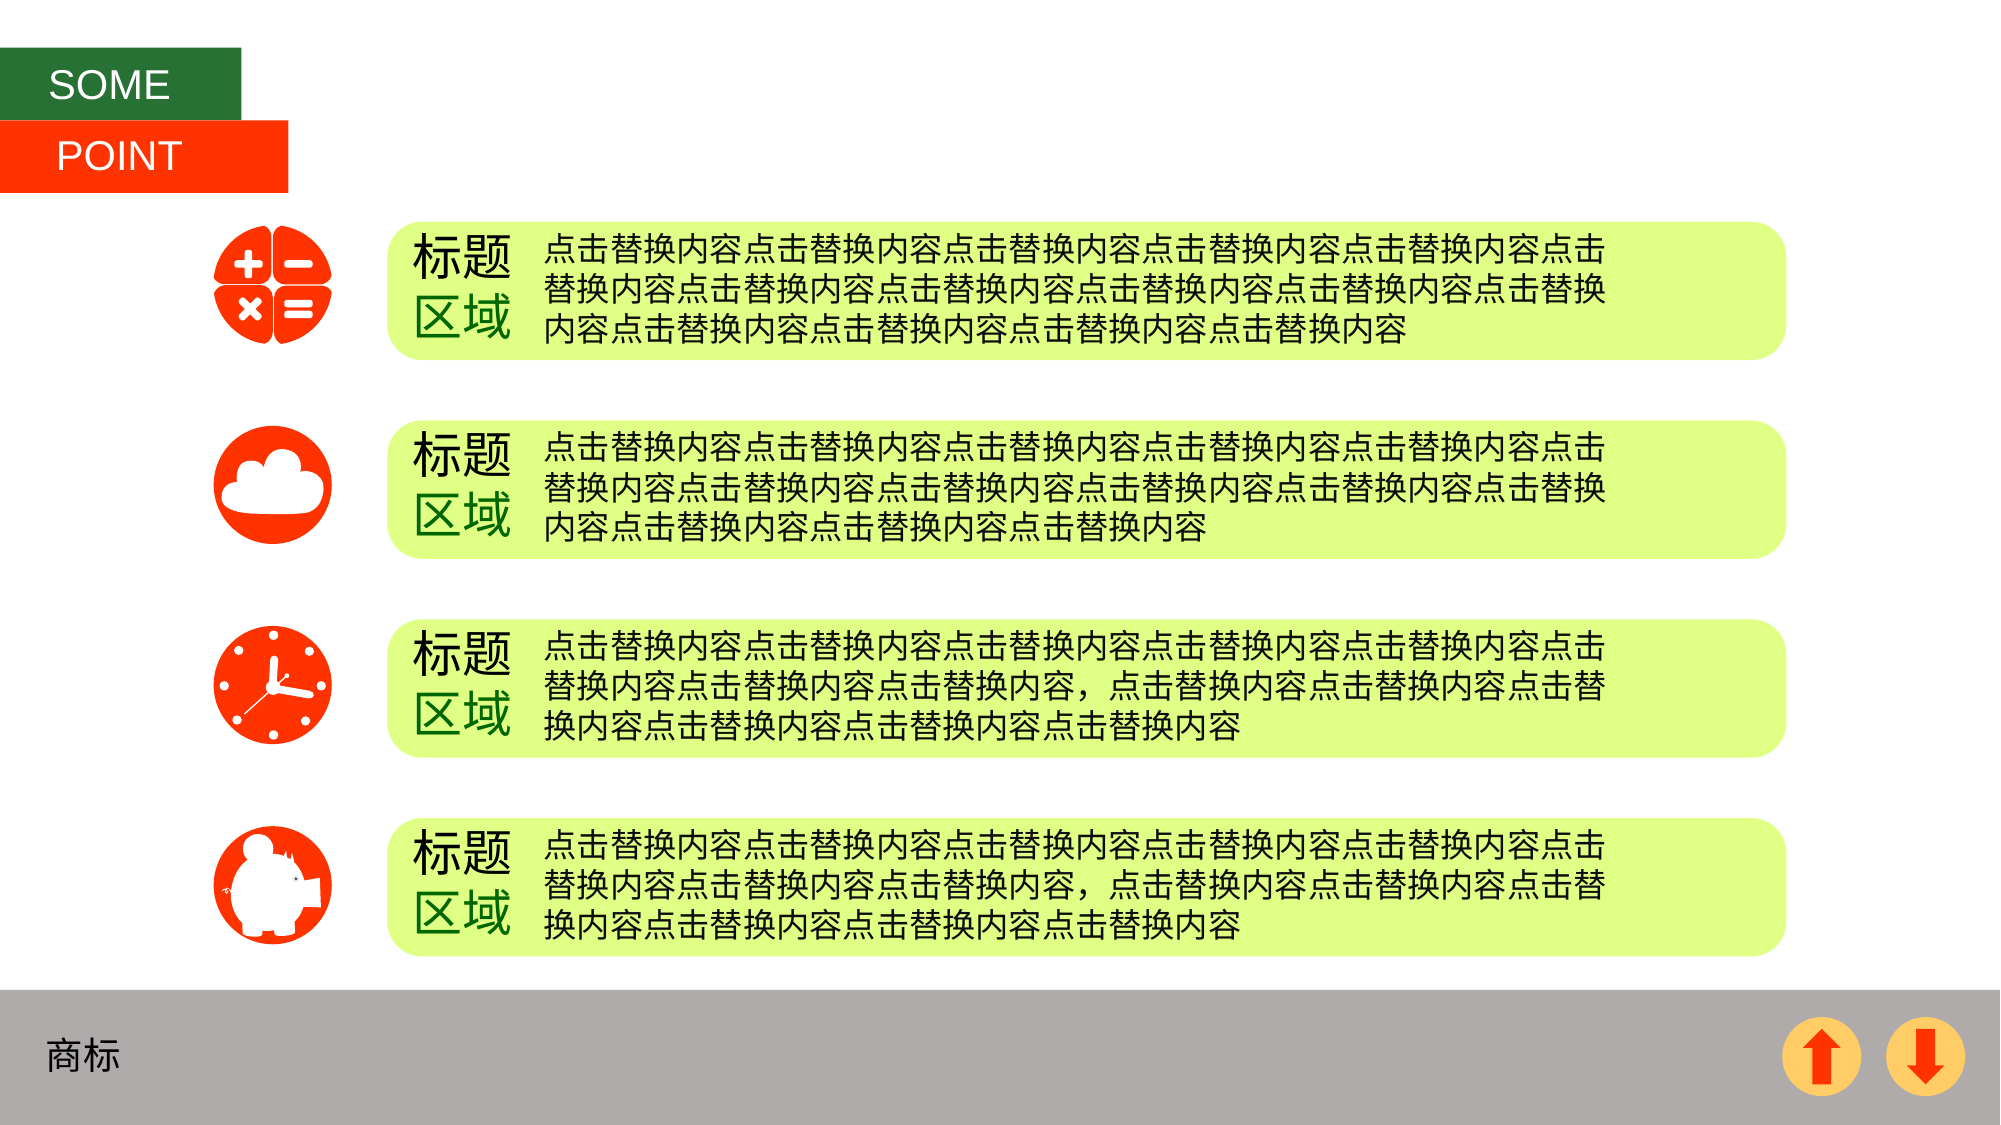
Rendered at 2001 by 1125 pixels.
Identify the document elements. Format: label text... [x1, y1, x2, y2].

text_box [387, 615, 1787, 795]
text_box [213, 425, 332, 544]
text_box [387, 217, 1787, 361]
text_box SOME [33, 50, 214, 116]
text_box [387, 416, 1787, 597]
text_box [213, 625, 332, 745]
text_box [213, 826, 332, 945]
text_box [387, 814, 1787, 994]
text_box POINT [41, 121, 234, 187]
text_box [213, 225, 332, 344]
